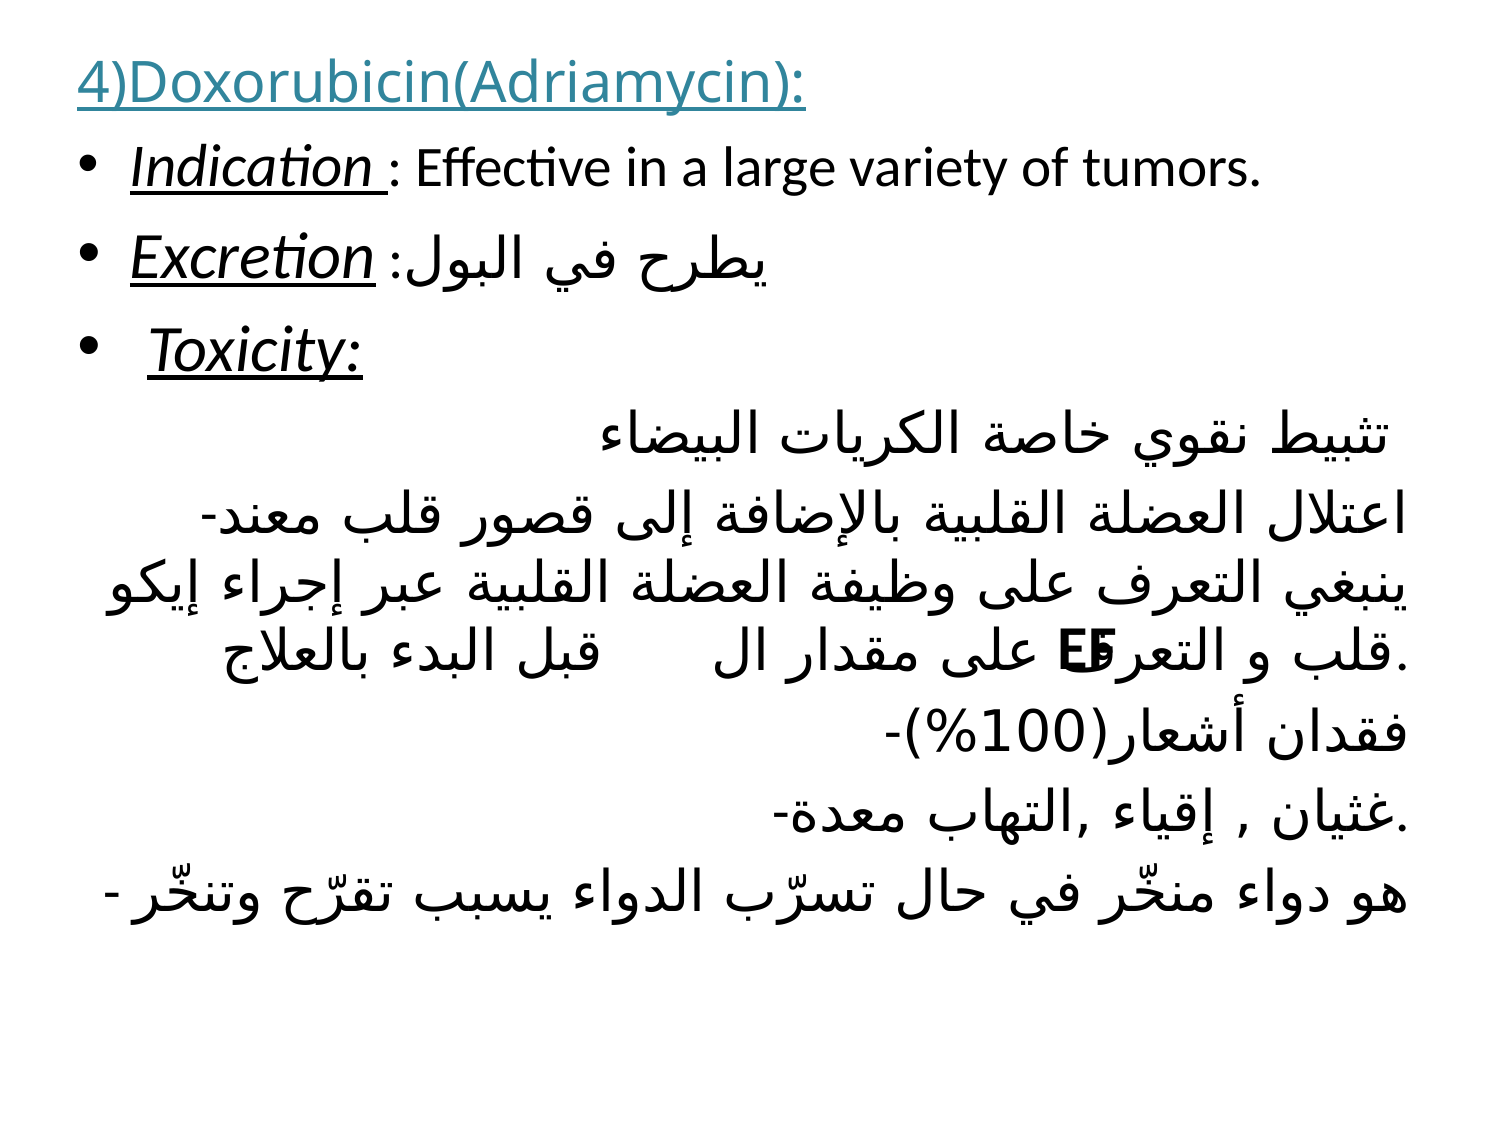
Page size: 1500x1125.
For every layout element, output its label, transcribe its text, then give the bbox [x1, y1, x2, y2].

text_box EF [974, 600, 1200, 690]
list 4)Doxorubicin(Adriamycin): Indication : Effective in a large variety of tumors. Excretion :يطرح في البول Toxicity: تثبيط نقوي خاصة الكريات البيضاء -اعتلال العضلة القلبية بالإضافة إلى قصور قلب معند ينبغي التعرف على وظيفة العضلة القلبية عبر إجراء إيكو قلب و التعرف على مقدار ال قبل البدء بالعلاج. -فقدان أشعار(100%) -غثيان , إقياء ,التهاب معدة. - هو دواء منخّر في حال تسرّب الدواء يسبب تقرّح وتنخّر [62, 37, 1425, 1055]
